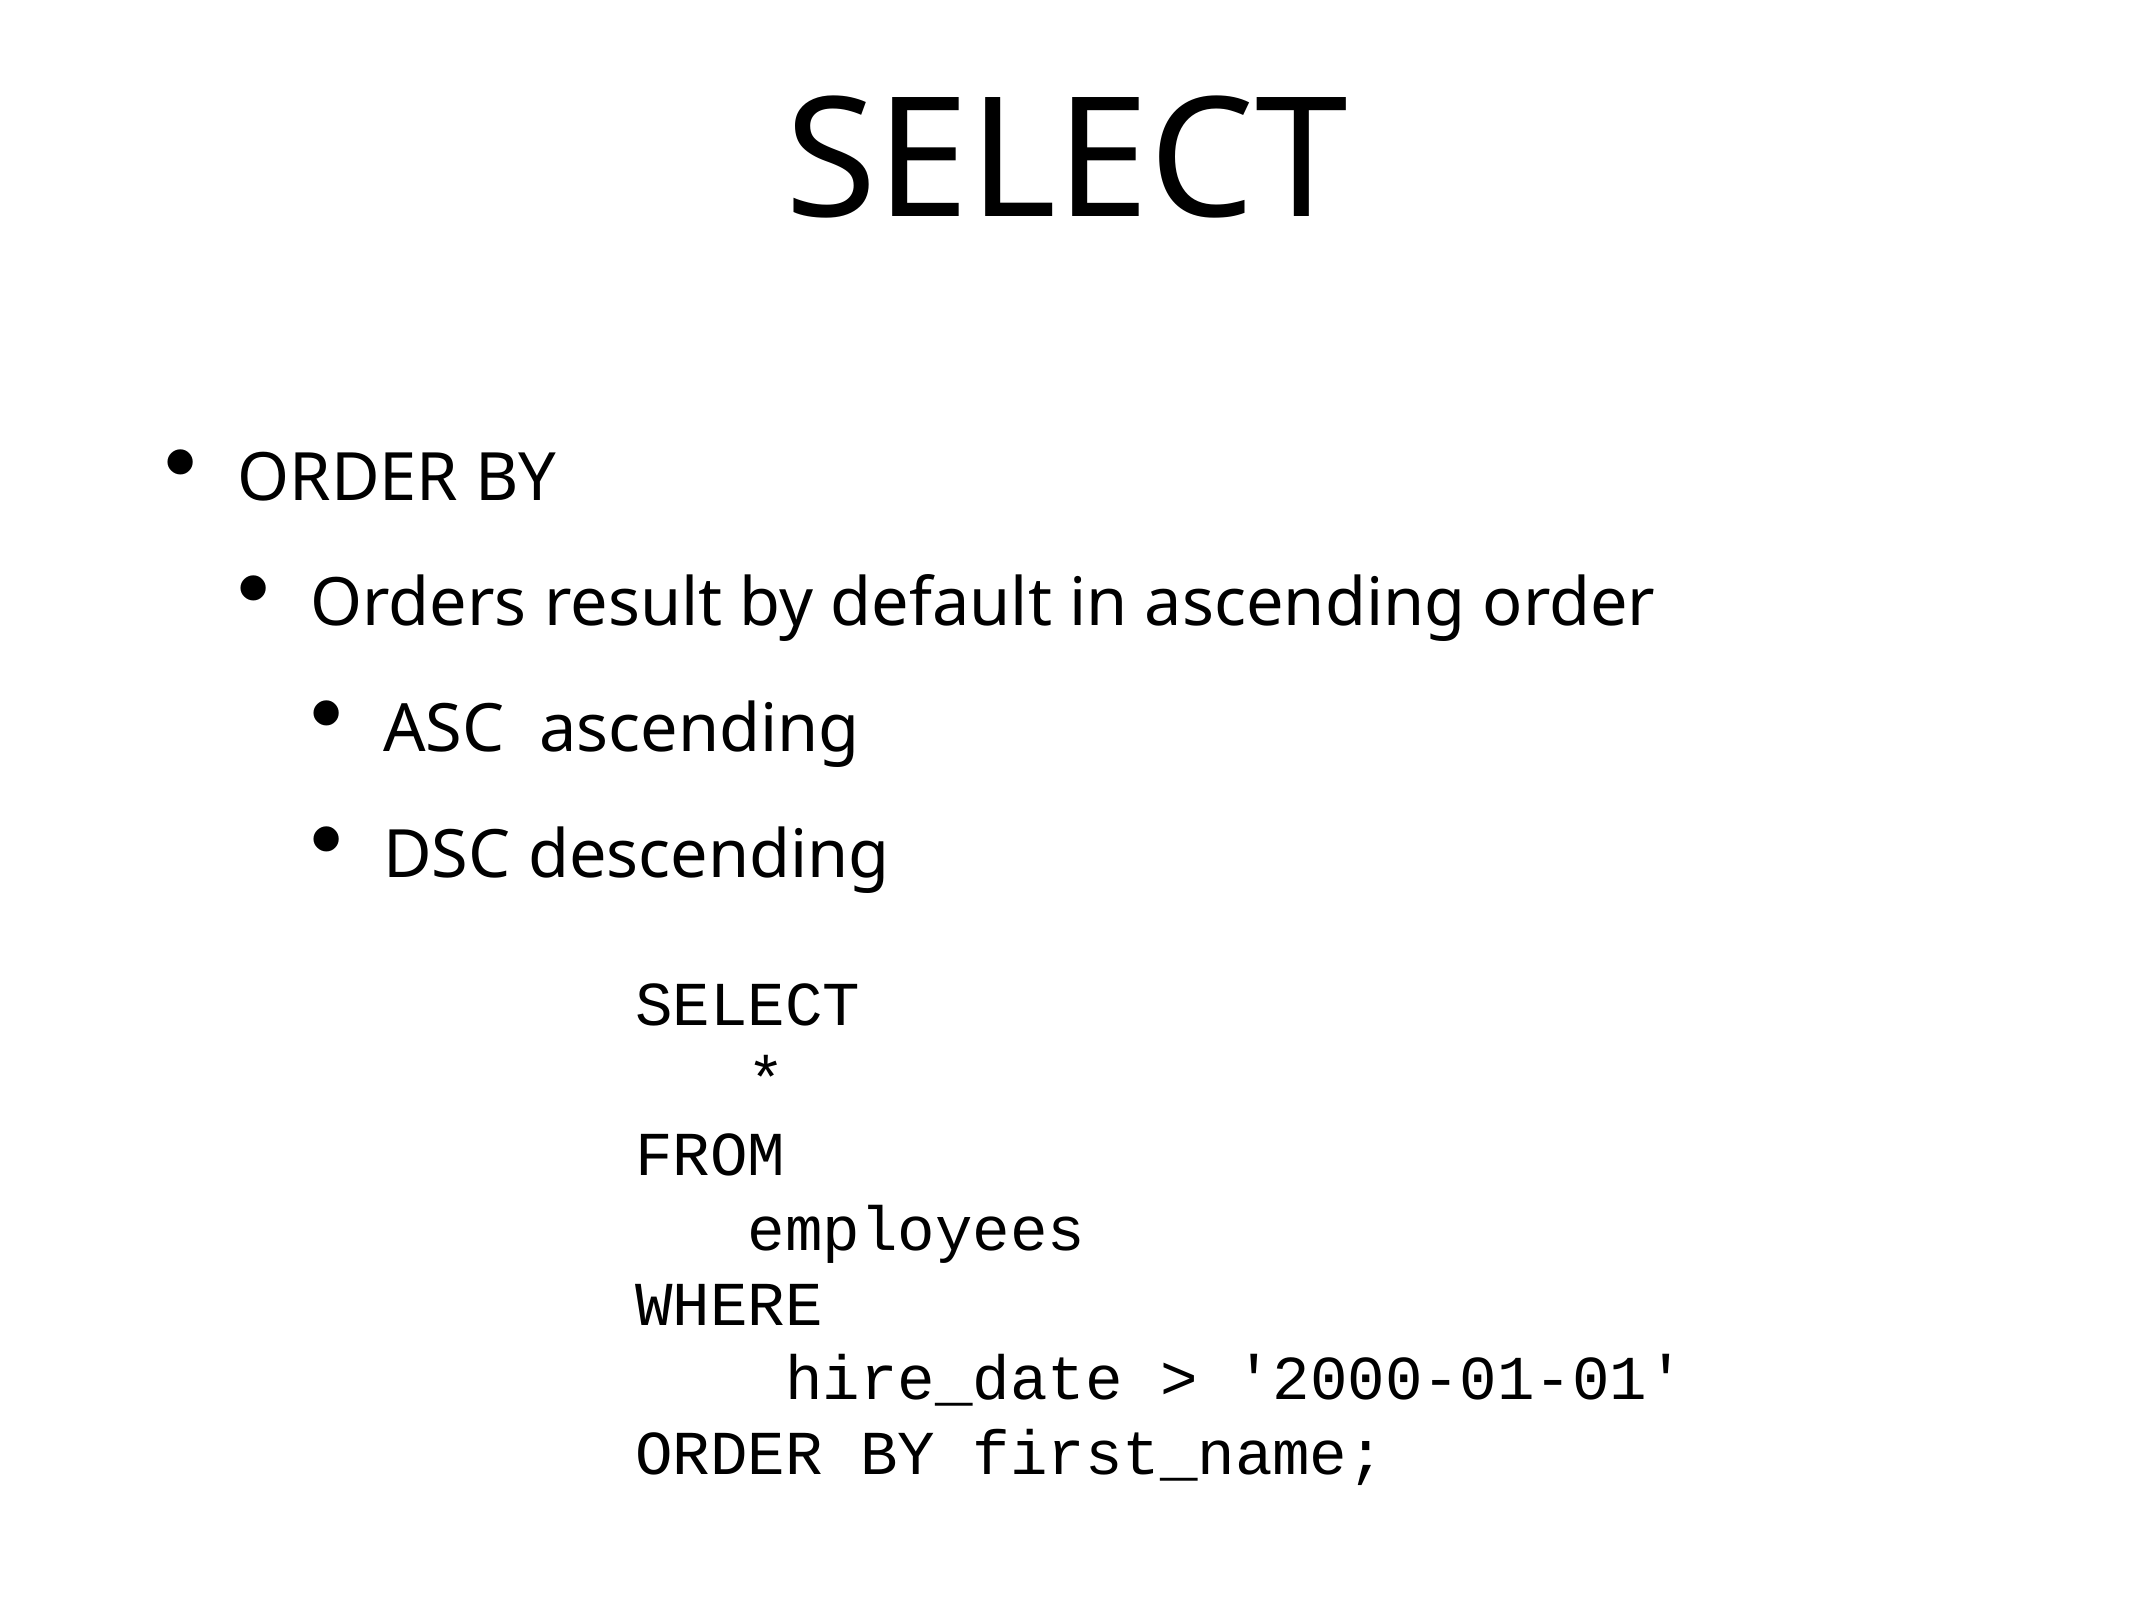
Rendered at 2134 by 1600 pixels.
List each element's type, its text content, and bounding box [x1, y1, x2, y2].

list ORDER BY Orders result by default in ascending order ASC ascending DSC descending [155, 424, 1978, 1457]
text_box SELECT * FROM employees WHERE hire_date > '2000-01-01' ORDER BY first_name; [626, 954, 1694, 1496]
title SELECT [155, 41, 1978, 397]
